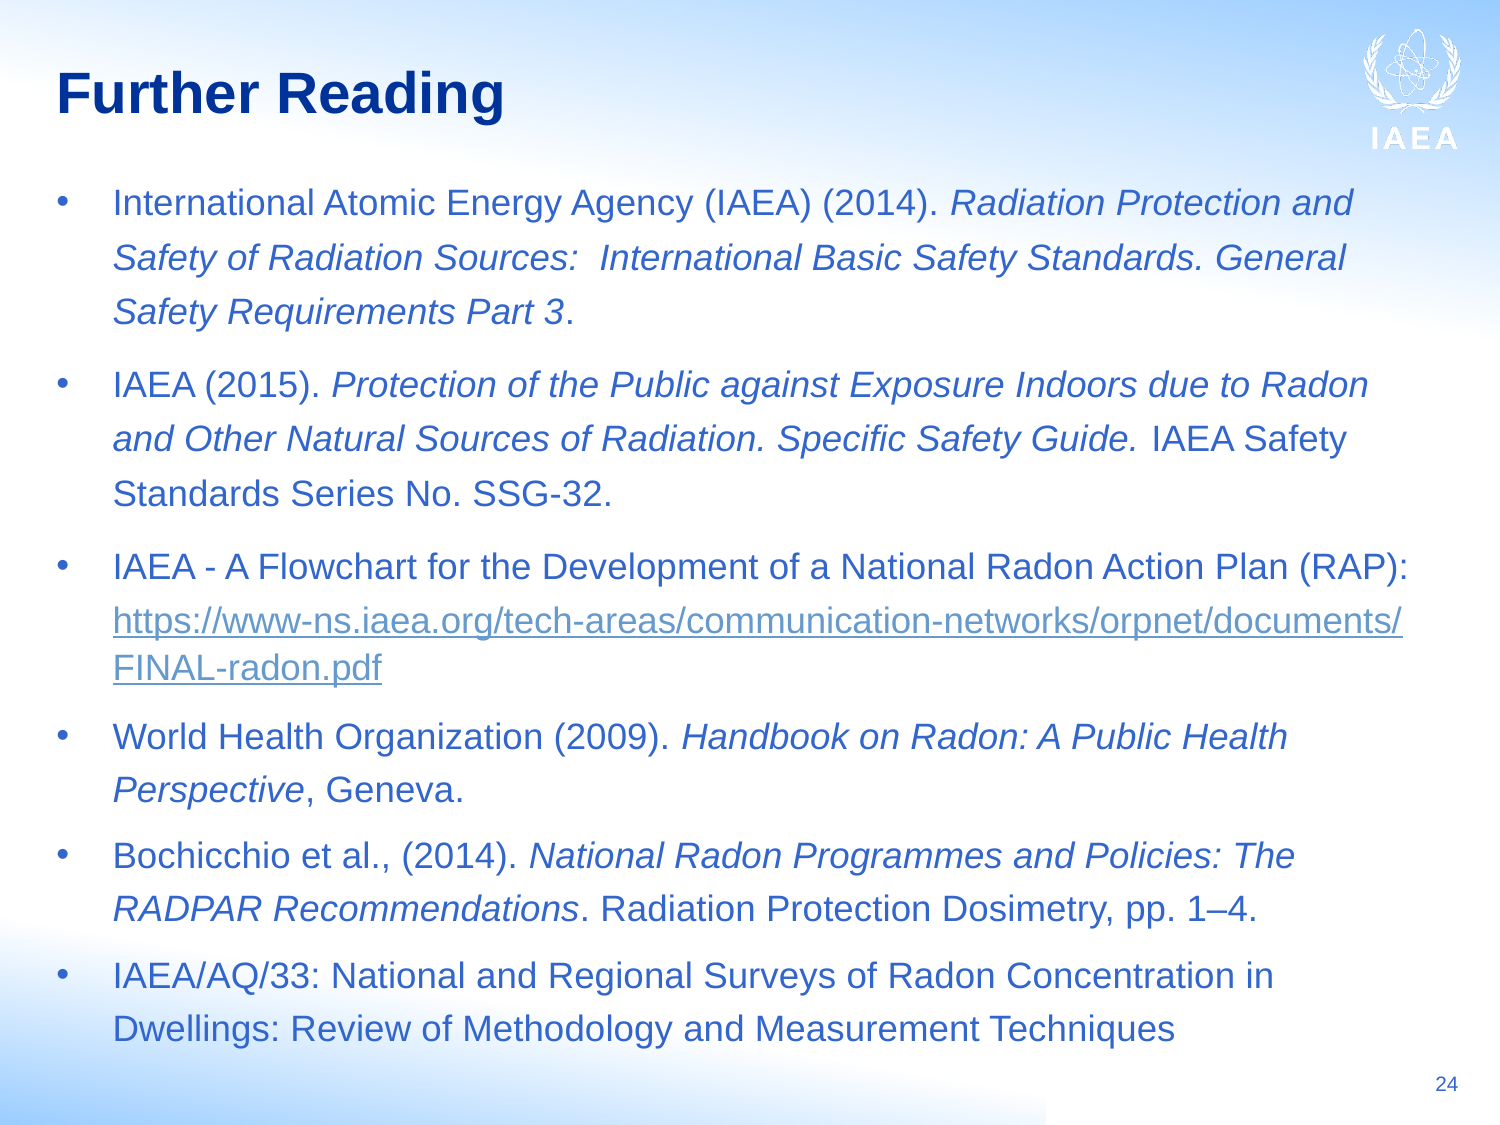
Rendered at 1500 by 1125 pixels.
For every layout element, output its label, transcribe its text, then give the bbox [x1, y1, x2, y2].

picture [1363, 29, 1461, 149]
list International Atomic Energy Agency (IAEA) (2014). Radiation Protection and Safety of Radiation Sources: International Basic Safety Standards. General Safety Requirements Part 3. IAEA (2015). Protection of the Public against Exposure Indoors due to Radon and Other Natural Sources of Radiation. Specific Safety Guide. IAEA Safety Standards Series No. SSG-32. IAEA - A Flowchart for the Development of a National Radon Action Plan (RAP): https://www-ns.iaea.org/tech-areas/communication-networks/orpnet/documents/FINAL-radon.pdf World Health Organization (2009). Handbook on Radon: A Public Health Perspective, Geneva. Bochicchio et al., (2014). National Radon Programmes and Policies: The RADPAR Recommendations. Radiation Protection Dosimetry, pp. 1–4. IAEA/AQ/33: National and Regional Surveys of Radon Concentration in Dwellings: Review of Methodology and Measurement Techniques [41, 160, 1436, 1064]
slide_number 24 [1389, 1063, 1474, 1112]
title Further Reading [41, 19, 1046, 160]
